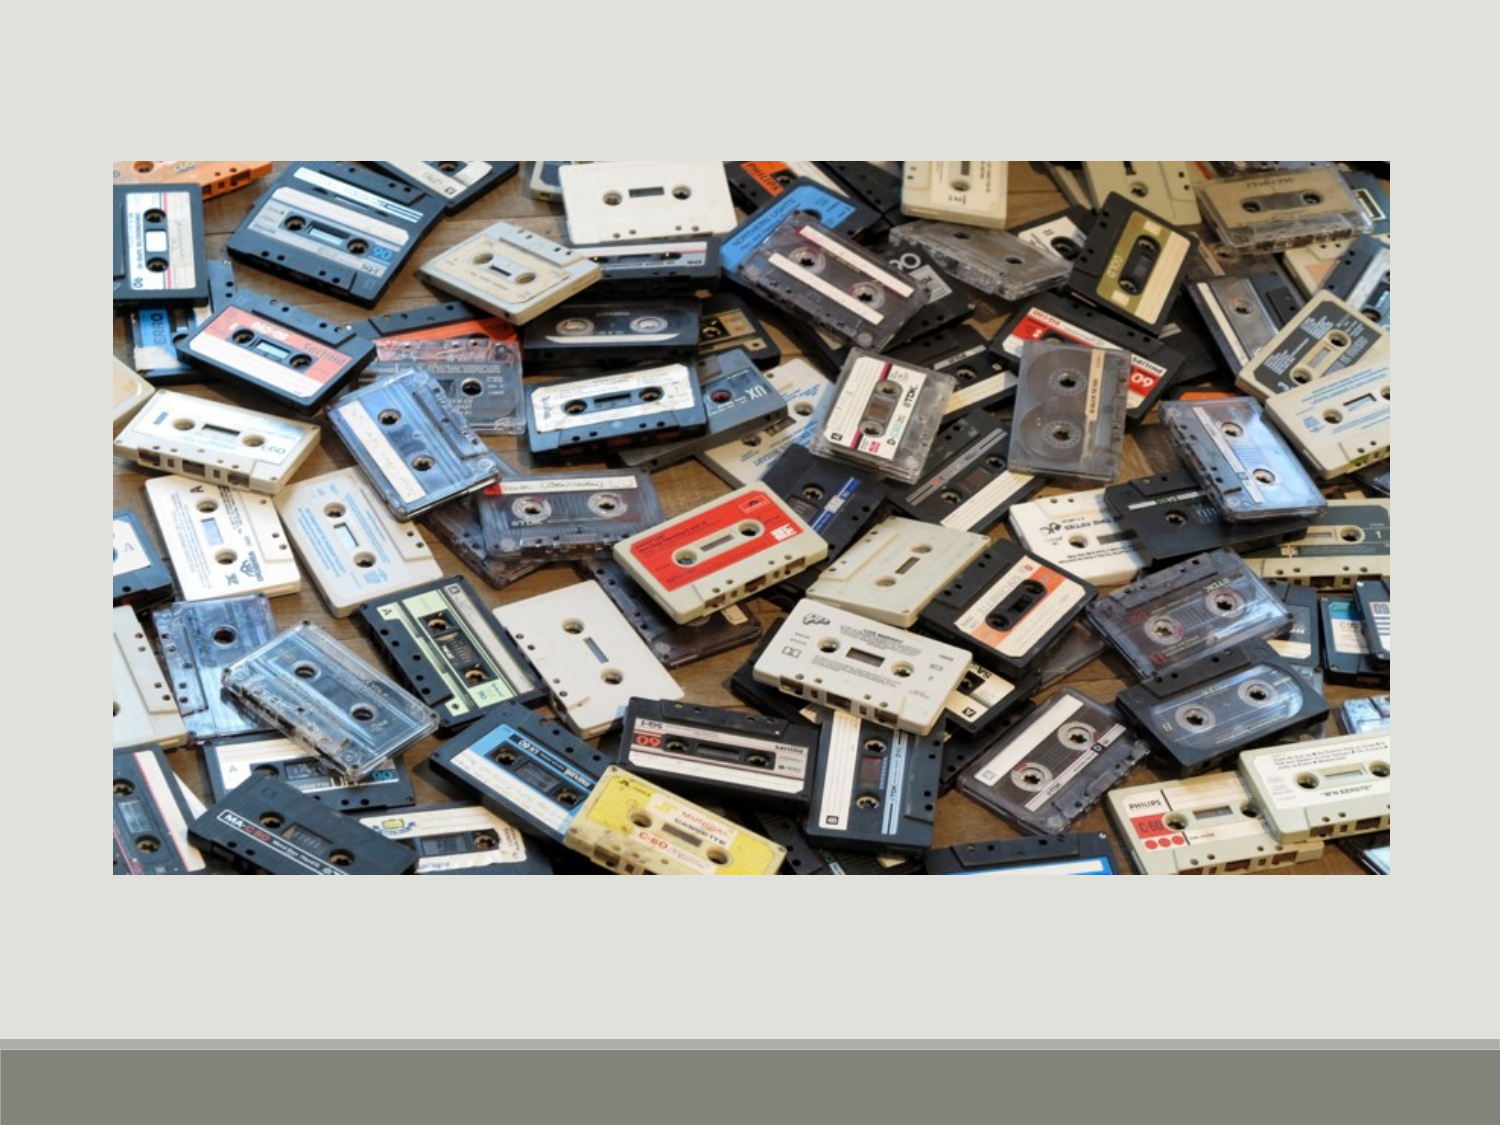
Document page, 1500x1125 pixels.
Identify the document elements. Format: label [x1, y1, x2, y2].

picture [113, 160, 1391, 876]
